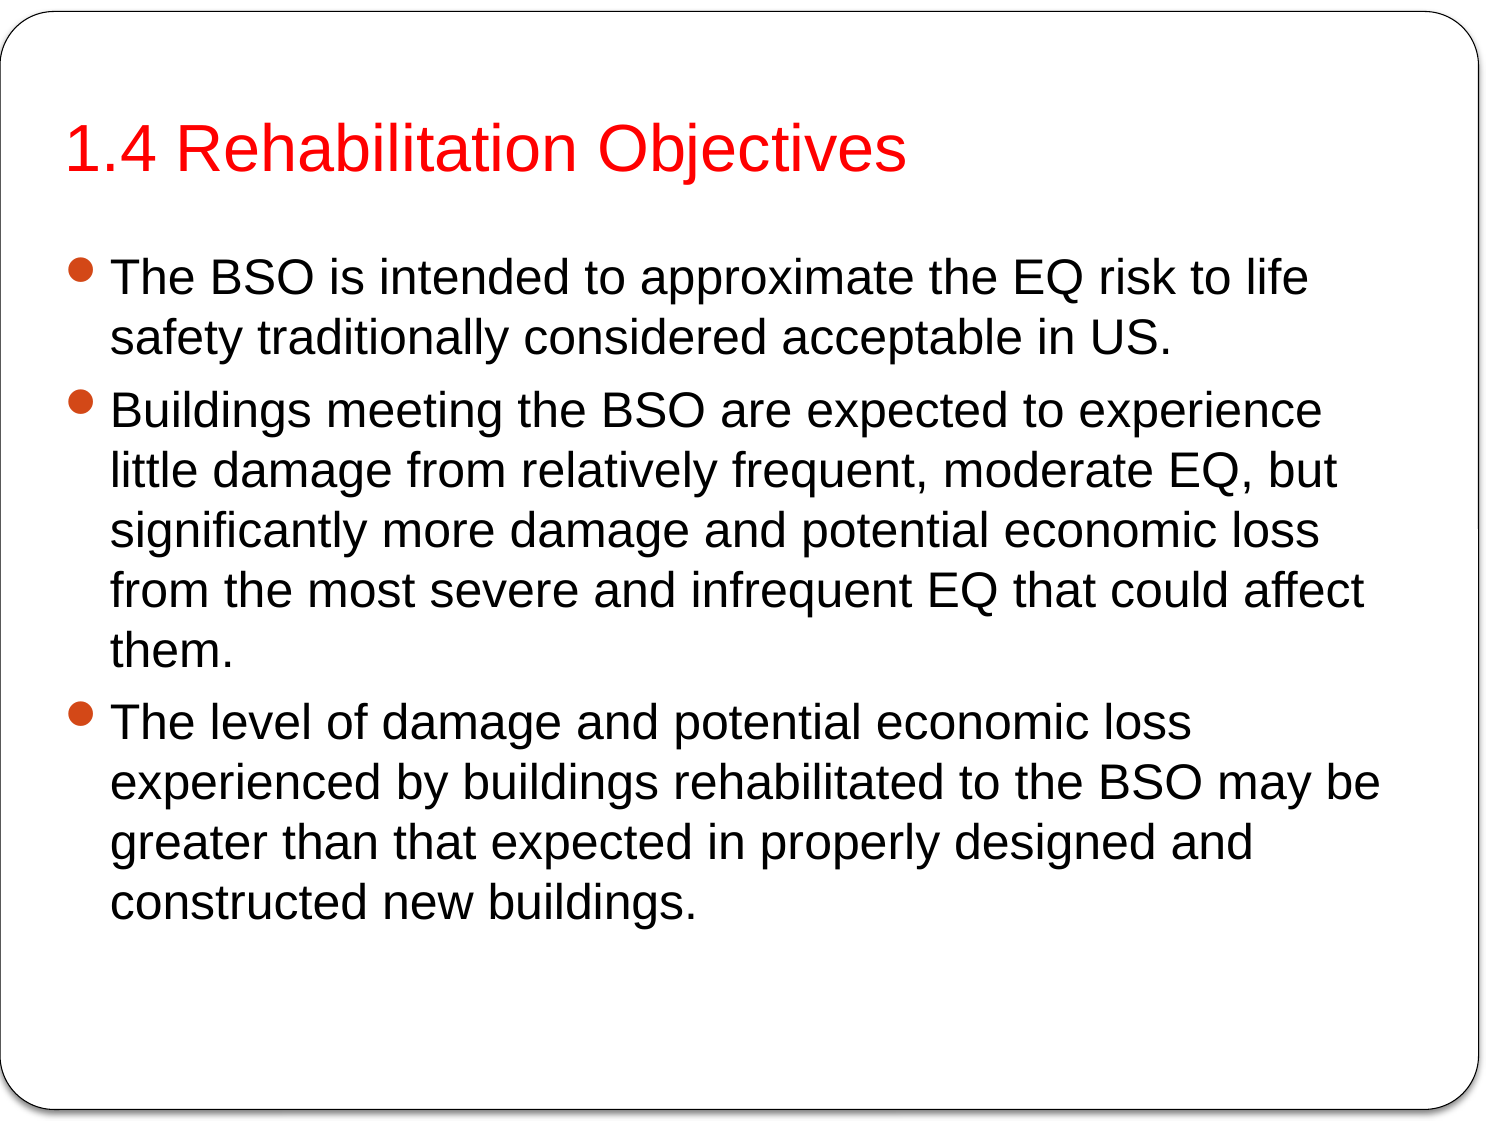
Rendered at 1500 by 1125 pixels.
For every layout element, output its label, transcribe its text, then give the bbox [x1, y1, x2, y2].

list The BSO is intended to approximate the EQ risk to life safety traditionally considered acceptable in US. Buildings meeting the BSO are expected to experience little damage from relatively frequent, moderate EQ, but significantly more damage and potential economic loss from the most severe and infrequent EQ that could affect them. The level of damage and potential economic loss experienced by buildings rehabilitated to the BSO may be greater than that expected in properly designed and constructed new buildings. [50, 237, 1425, 1088]
title 1.4 Rehabilitation Objectives [50, 12, 1425, 200]
